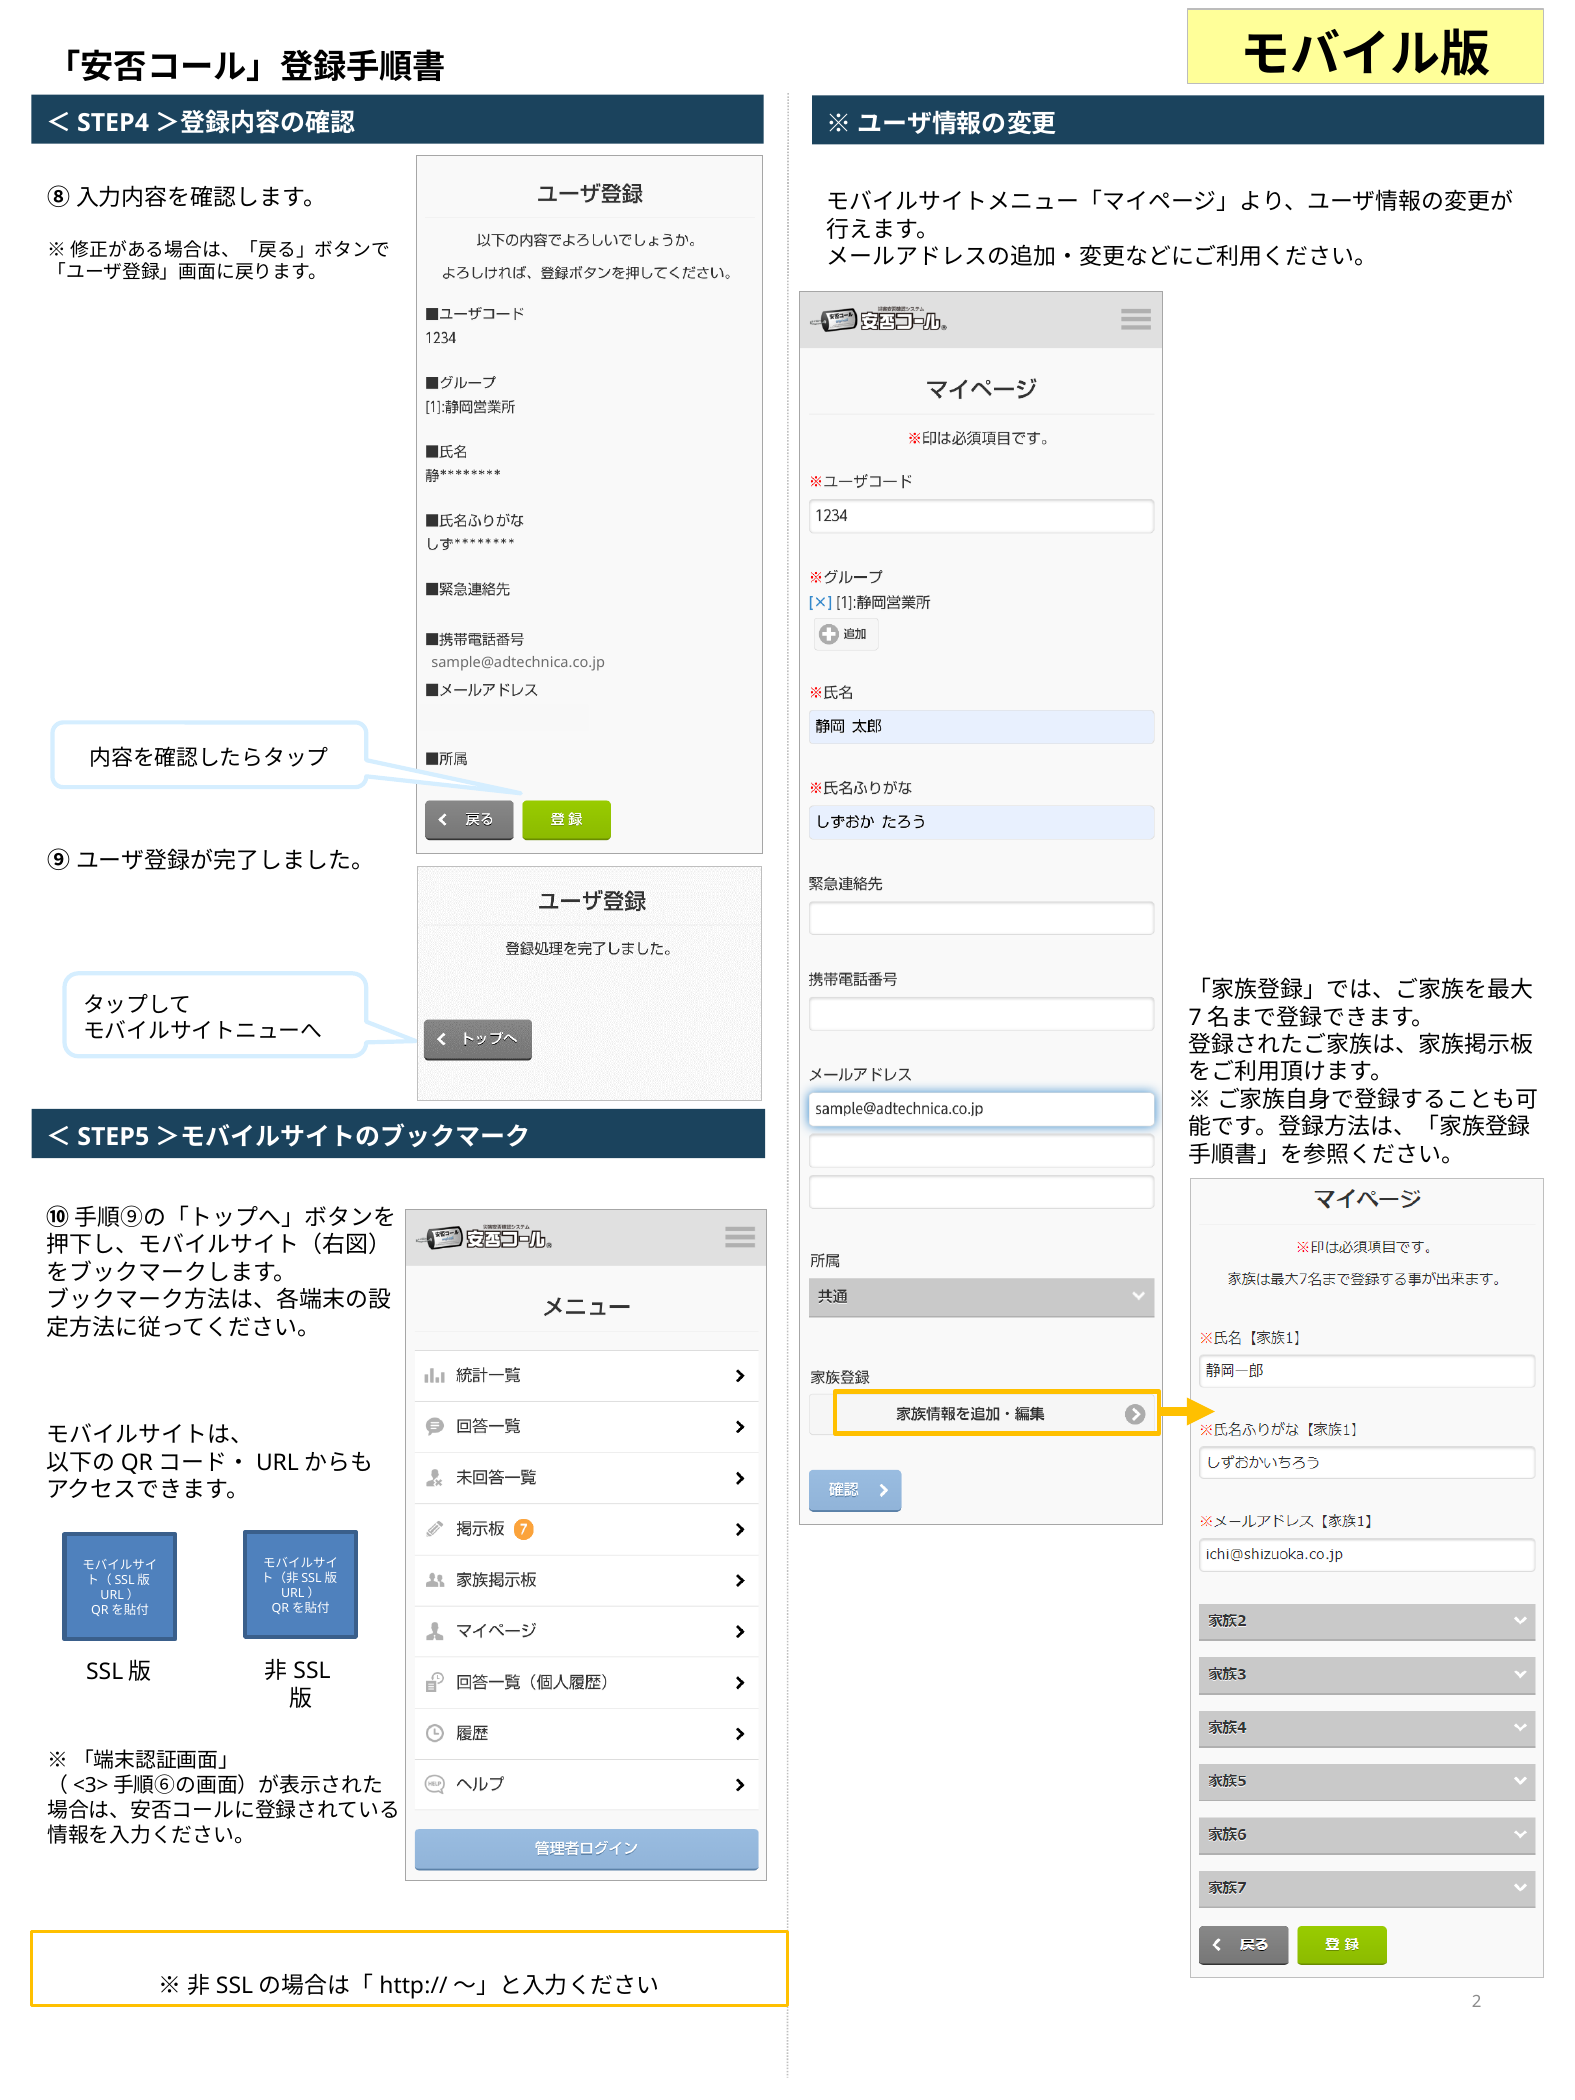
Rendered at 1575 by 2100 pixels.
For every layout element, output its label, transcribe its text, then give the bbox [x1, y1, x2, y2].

text_box ※ユーザ情報の変更 [810, 93, 1546, 146]
text_box タップして モバイルサイトニューへ [62, 971, 412, 1059]
text_box 「家族登録」では、ご家族を最大7名まで登録できます。 登録されたご家族は、家族掲示板をご利用頂けます。 ※ご家族自身で登録することも可能です。登録方法は、「家族登録手順書」を参照ください。 [1173, 967, 1560, 1175]
text_box モバイルサイトは、 以下のQRコード・URLからも アクセスできます。 [31, 1412, 400, 1510]
picture [416, 154, 763, 854]
picture [405, 1209, 767, 1881]
text_box ⑨ユーザ登録が完了しました。 [32, 838, 420, 881]
text_box 内容を確認したらタップ [50, 720, 411, 790]
text_box 非SSL版 [241, 1648, 361, 1719]
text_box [834, 1391, 1216, 1434]
text_box 「安否コール」登録手順書 [32, 37, 765, 92]
picture [417, 865, 763, 1101]
text_box モバイルサイト（SSL版URL） QRを貼付 [62, 1532, 177, 1641]
picture [799, 291, 1163, 1525]
picture [1189, 1178, 1544, 1979]
text_box モバイルサイト（非SSL版URL） QRを貼付 [243, 1530, 358, 1639]
text_box モバイル版 [1187, 9, 1544, 84]
text_box モバイルサイトメニュー「マイページ」より、ユーザ情報の変更が行えます。 メールアドレスの追加・変更などにご利用ください。 [811, 179, 1545, 277]
text_box ⑩手順⑨の「トップへ」ボタンを押下し、モバイルサイト（右図）をブックマークします。 ブックマーク方法は、各端末の設定方法に従ってください。 [31, 1194, 418, 1347]
text_box SSL版 [67, 1648, 171, 1691]
text_box ＜STEP5＞モバイルサイトのブックマーク [29, 1107, 767, 1160]
text_box ※非SSLの場合は「http://～」と入力ください [31, 1931, 782, 2006]
slide_number 2 [1128, 1946, 1497, 2059]
text_box ＜STEP4＞登録内容の確認 [29, 92, 766, 146]
text_box ⑧入力内容を確認します。 ※修正がある場合は、「戻る」ボタンで「ユーザ登録」画面に戻ります。 [32, 175, 406, 291]
text_box ※「端末認証画面」 （<3>手順⑥の画面）が表示された場合は、安否コールに登録されている情報を入力ください。 [32, 1739, 400, 1855]
